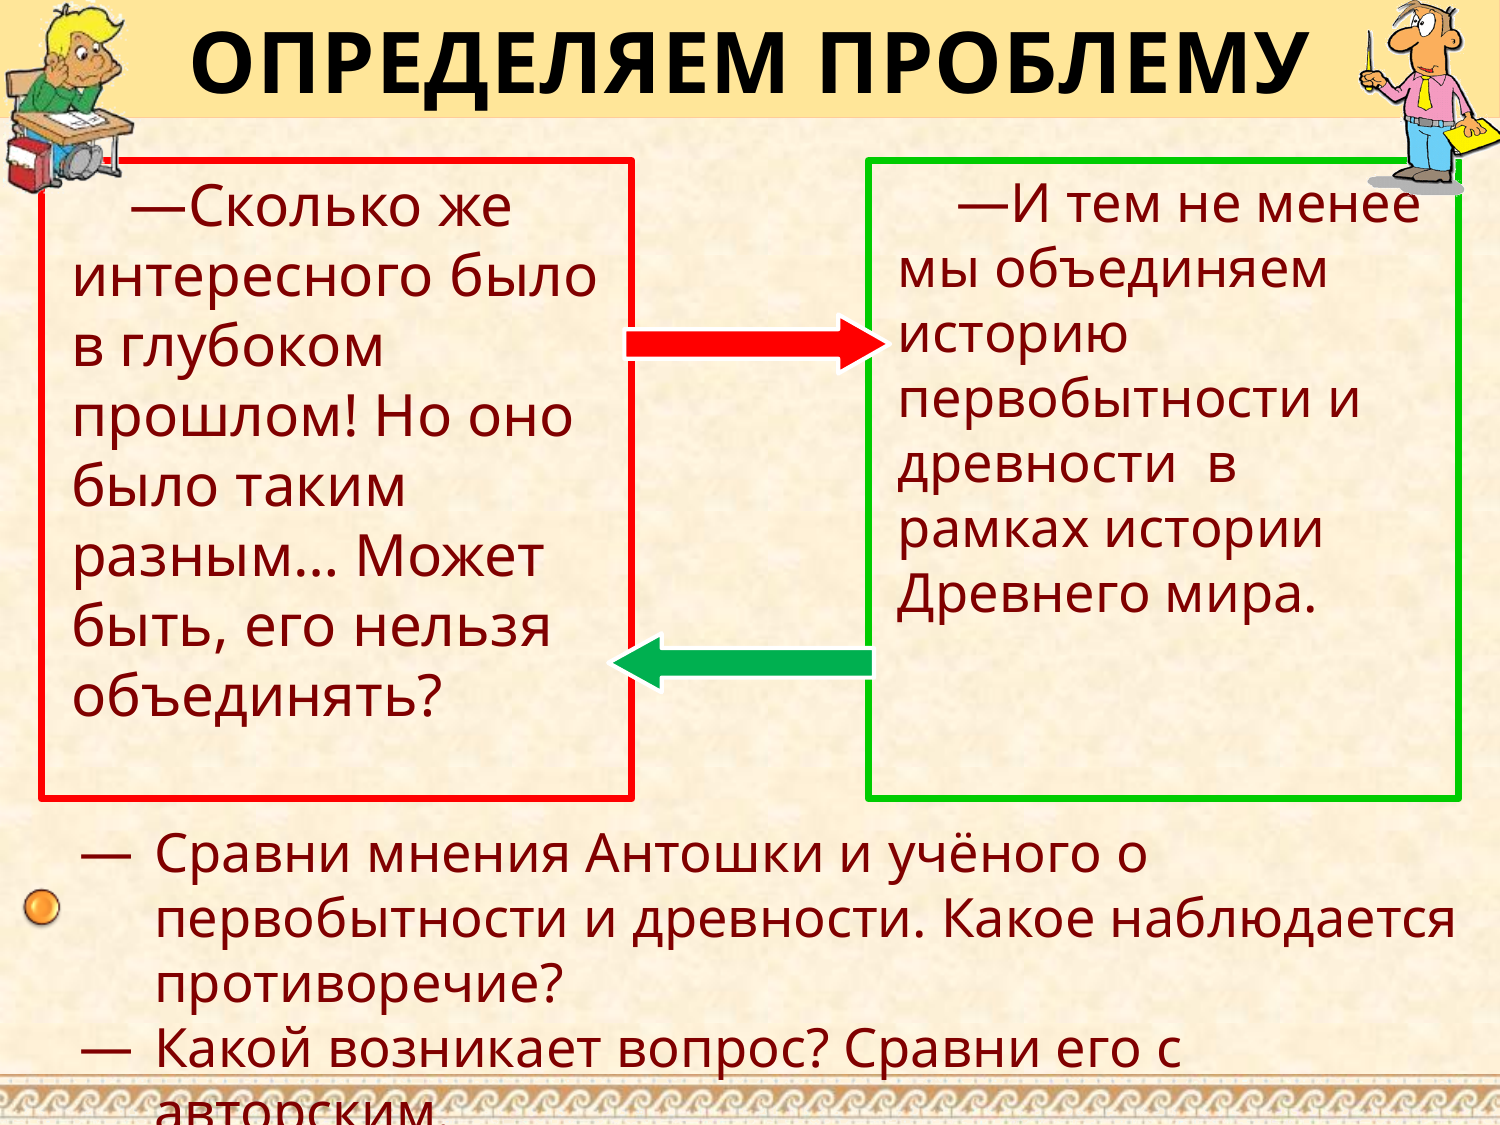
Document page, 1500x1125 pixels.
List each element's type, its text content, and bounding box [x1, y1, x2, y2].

picture [163, 119, 1351, 327]
title ОПРЕДЕЛЯЕМ ПРОБЛЕМУ [167, 0, 1346, 119]
text_box [622, 312, 893, 376]
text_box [2, 0, 163, 197]
picture [0, 118, 1500, 1125]
list Сколько же интересного было в глубоком прошлом! Но оно было таким разным… Может быть, его нельзя объединять? [38, 157, 635, 802]
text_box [1351, 0, 1500, 197]
picture [635, 361, 865, 645]
text_box Сравни мнения Антошки и учёного о первобытности и древности. Какое наблюдается противоречие? Какой возникает вопрос? Сравни его с авторским. [64, 810, 1479, 1125]
list И тем не менее мы объединяем историю первобытности и древности в рамках истории Древнего мира. [865, 157, 1462, 802]
text_box [606, 631, 877, 695]
